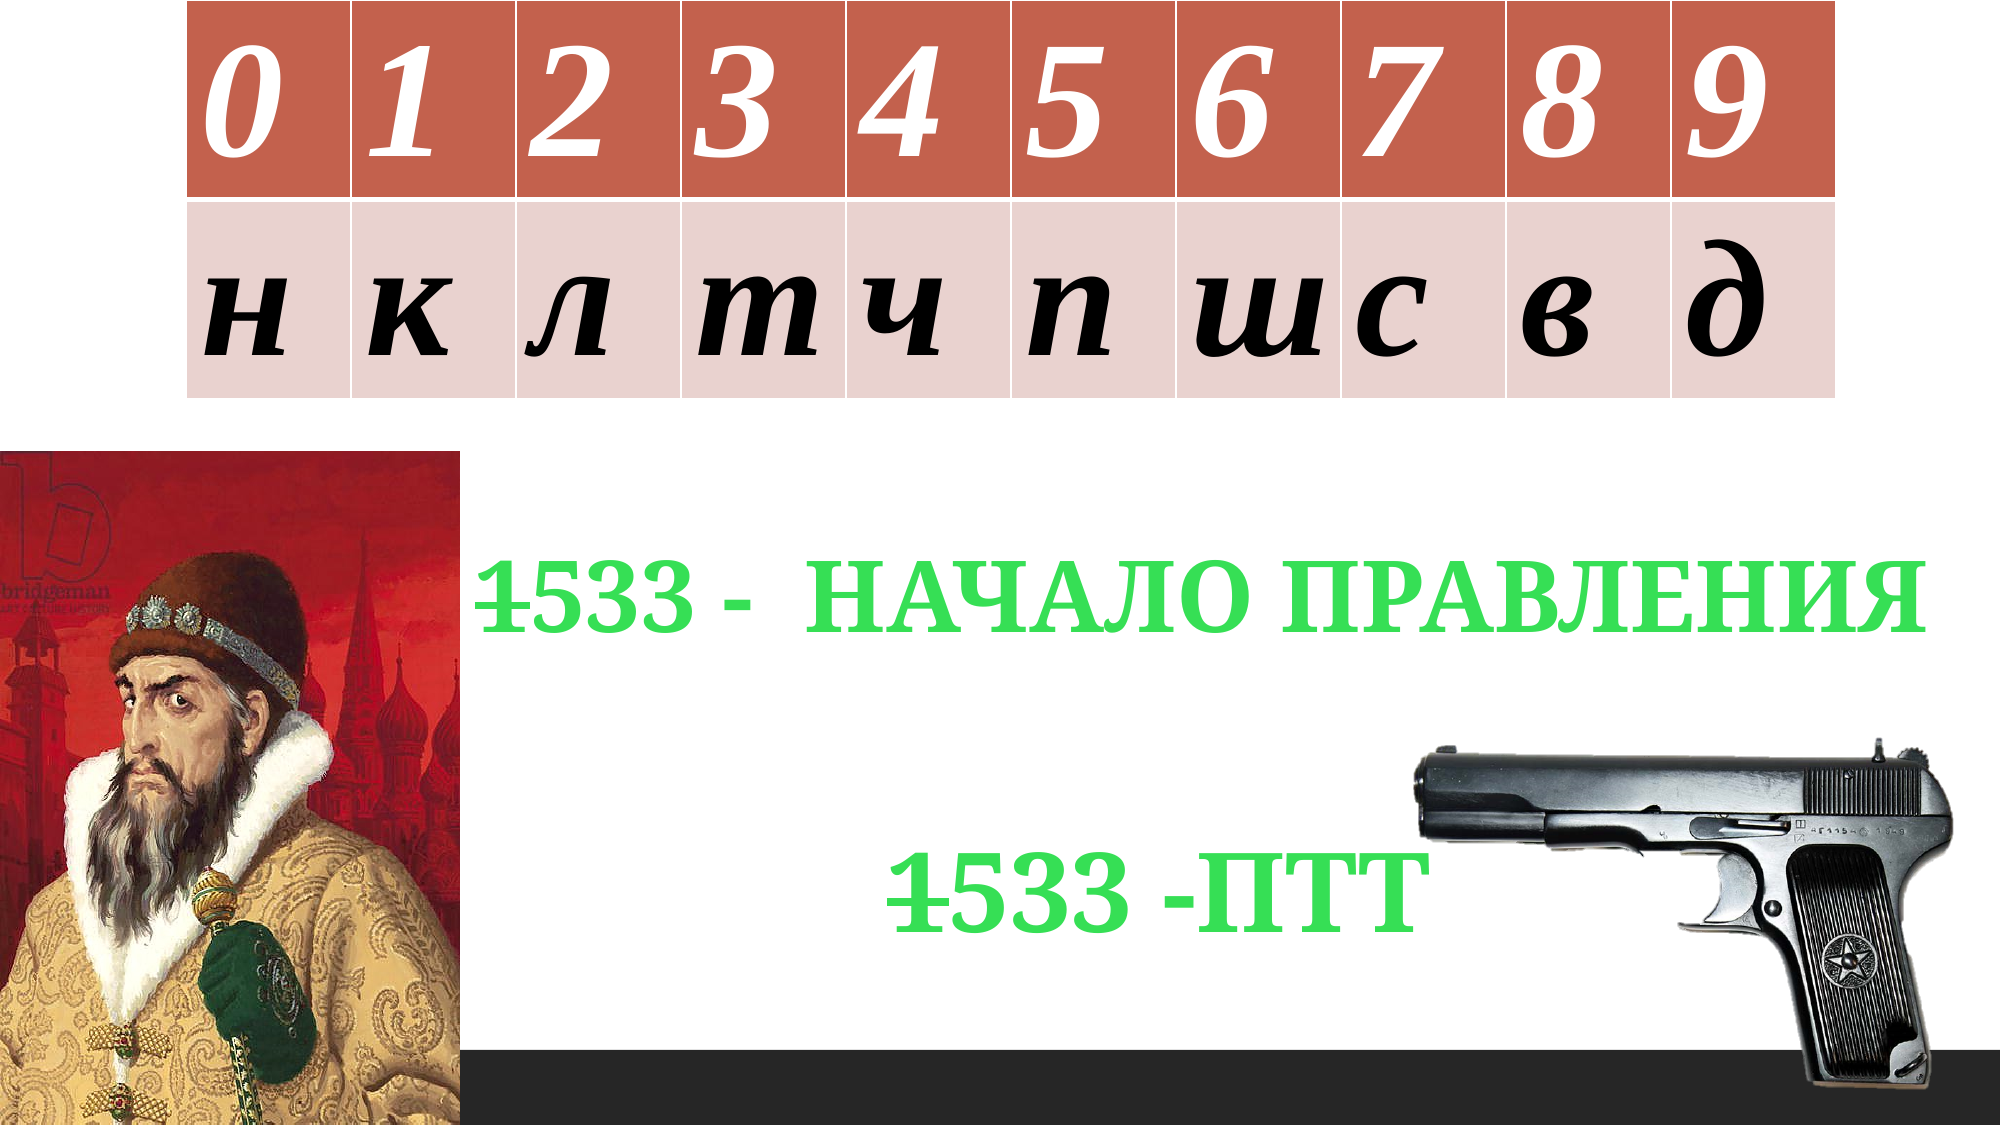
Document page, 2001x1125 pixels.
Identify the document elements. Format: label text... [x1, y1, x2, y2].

table_cell л [517, 202, 680, 398]
table_header 6 [1177, 1, 1340, 197]
table_header 1 [352, 1, 515, 197]
table_header 8 [1507, 1, 1670, 197]
picture [0, 450, 460, 1125]
table_header 3 [682, 1, 845, 197]
table_header 0 [187, 1, 350, 197]
table_cell п [1012, 202, 1175, 398]
table_cell н [187, 202, 350, 398]
table_cell д [1672, 202, 1835, 398]
text_box 1533 -ПТТ [871, 728, 1282, 967]
table_header 2 [517, 1, 680, 197]
table_header 9 [1672, 1, 1835, 197]
table_cell в [1507, 202, 1670, 398]
table_cell т [682, 202, 845, 398]
table_header 4 [847, 1, 1010, 197]
table_cell с [1342, 202, 1505, 398]
table_cell ш [1177, 202, 1340, 398]
table_cell к [352, 202, 515, 398]
table_cell ч [847, 202, 1010, 398]
title 1533 - НАЧАЛО ПРАВЛЕНИЯ [459, 426, 1962, 665]
table_header 7 [1342, 1, 1505, 197]
table_header 5 [1012, 1, 1175, 197]
picture [1284, 664, 2000, 1125]
